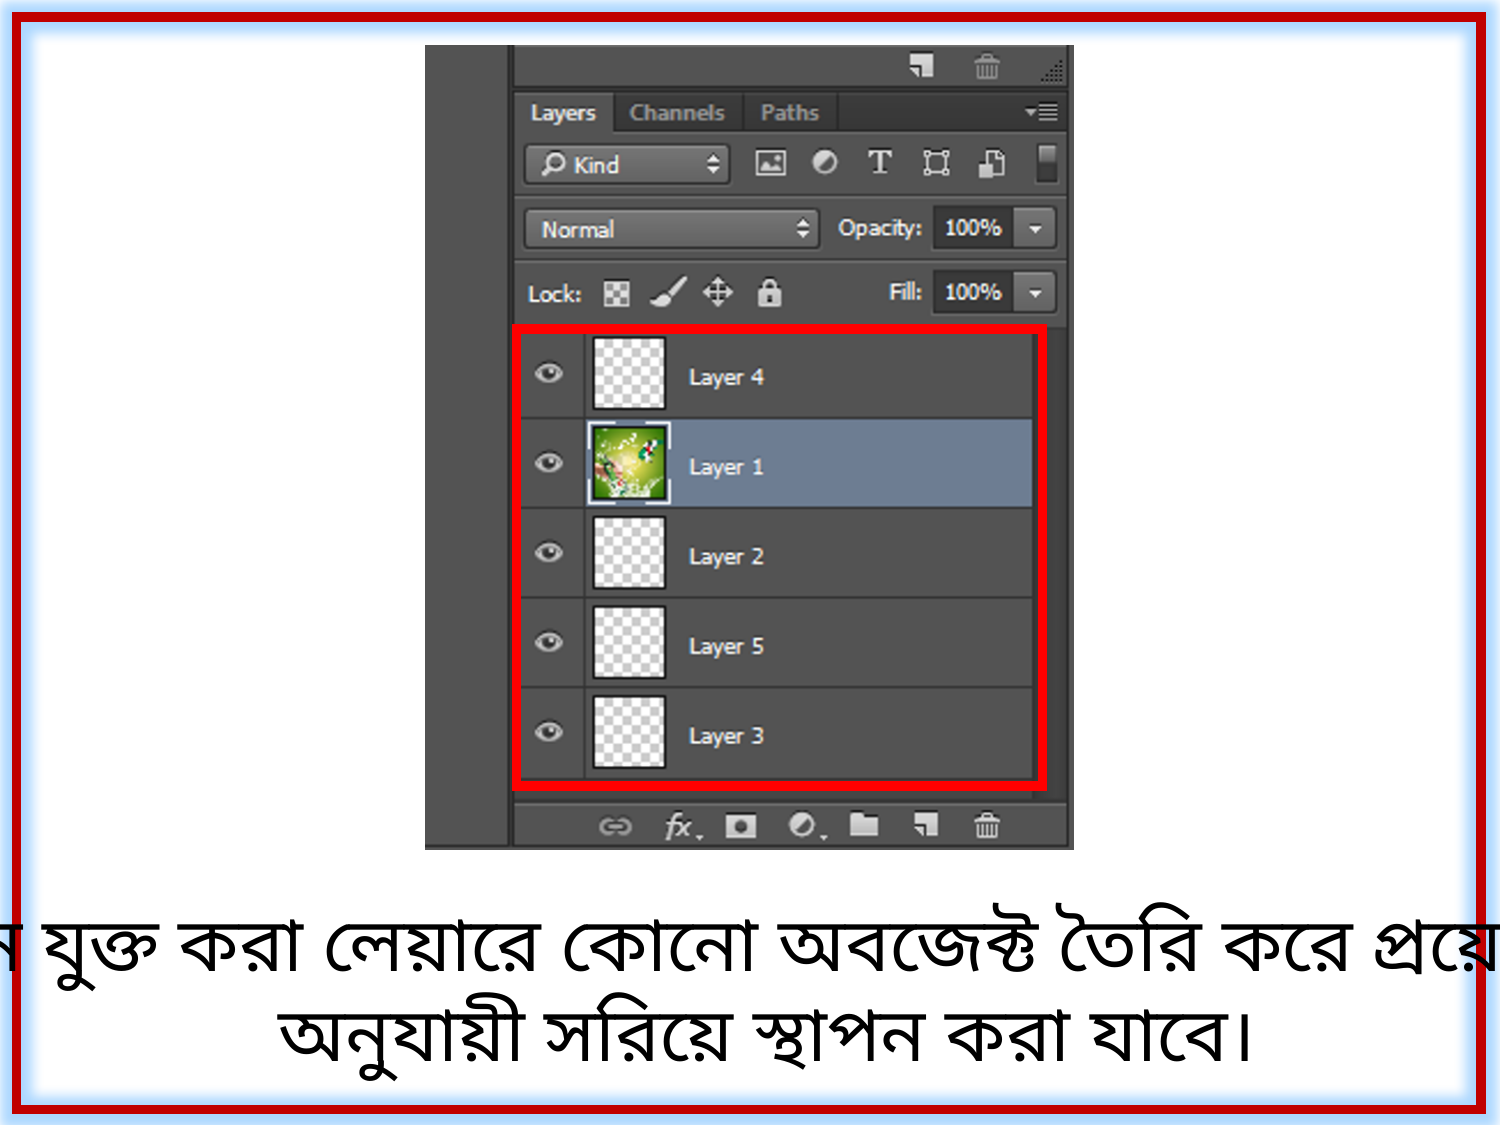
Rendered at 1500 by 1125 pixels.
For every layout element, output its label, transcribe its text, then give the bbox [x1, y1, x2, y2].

text_box নতুন যুক্ত করা লেয়ারে কোনো অবজেক্ট তৈরি করে প্রয়োজন অনুযায়ী সরিয়ে স্থাপন করা যাবে। [0, 888, 1500, 1084]
picture [425, 45, 1074, 850]
